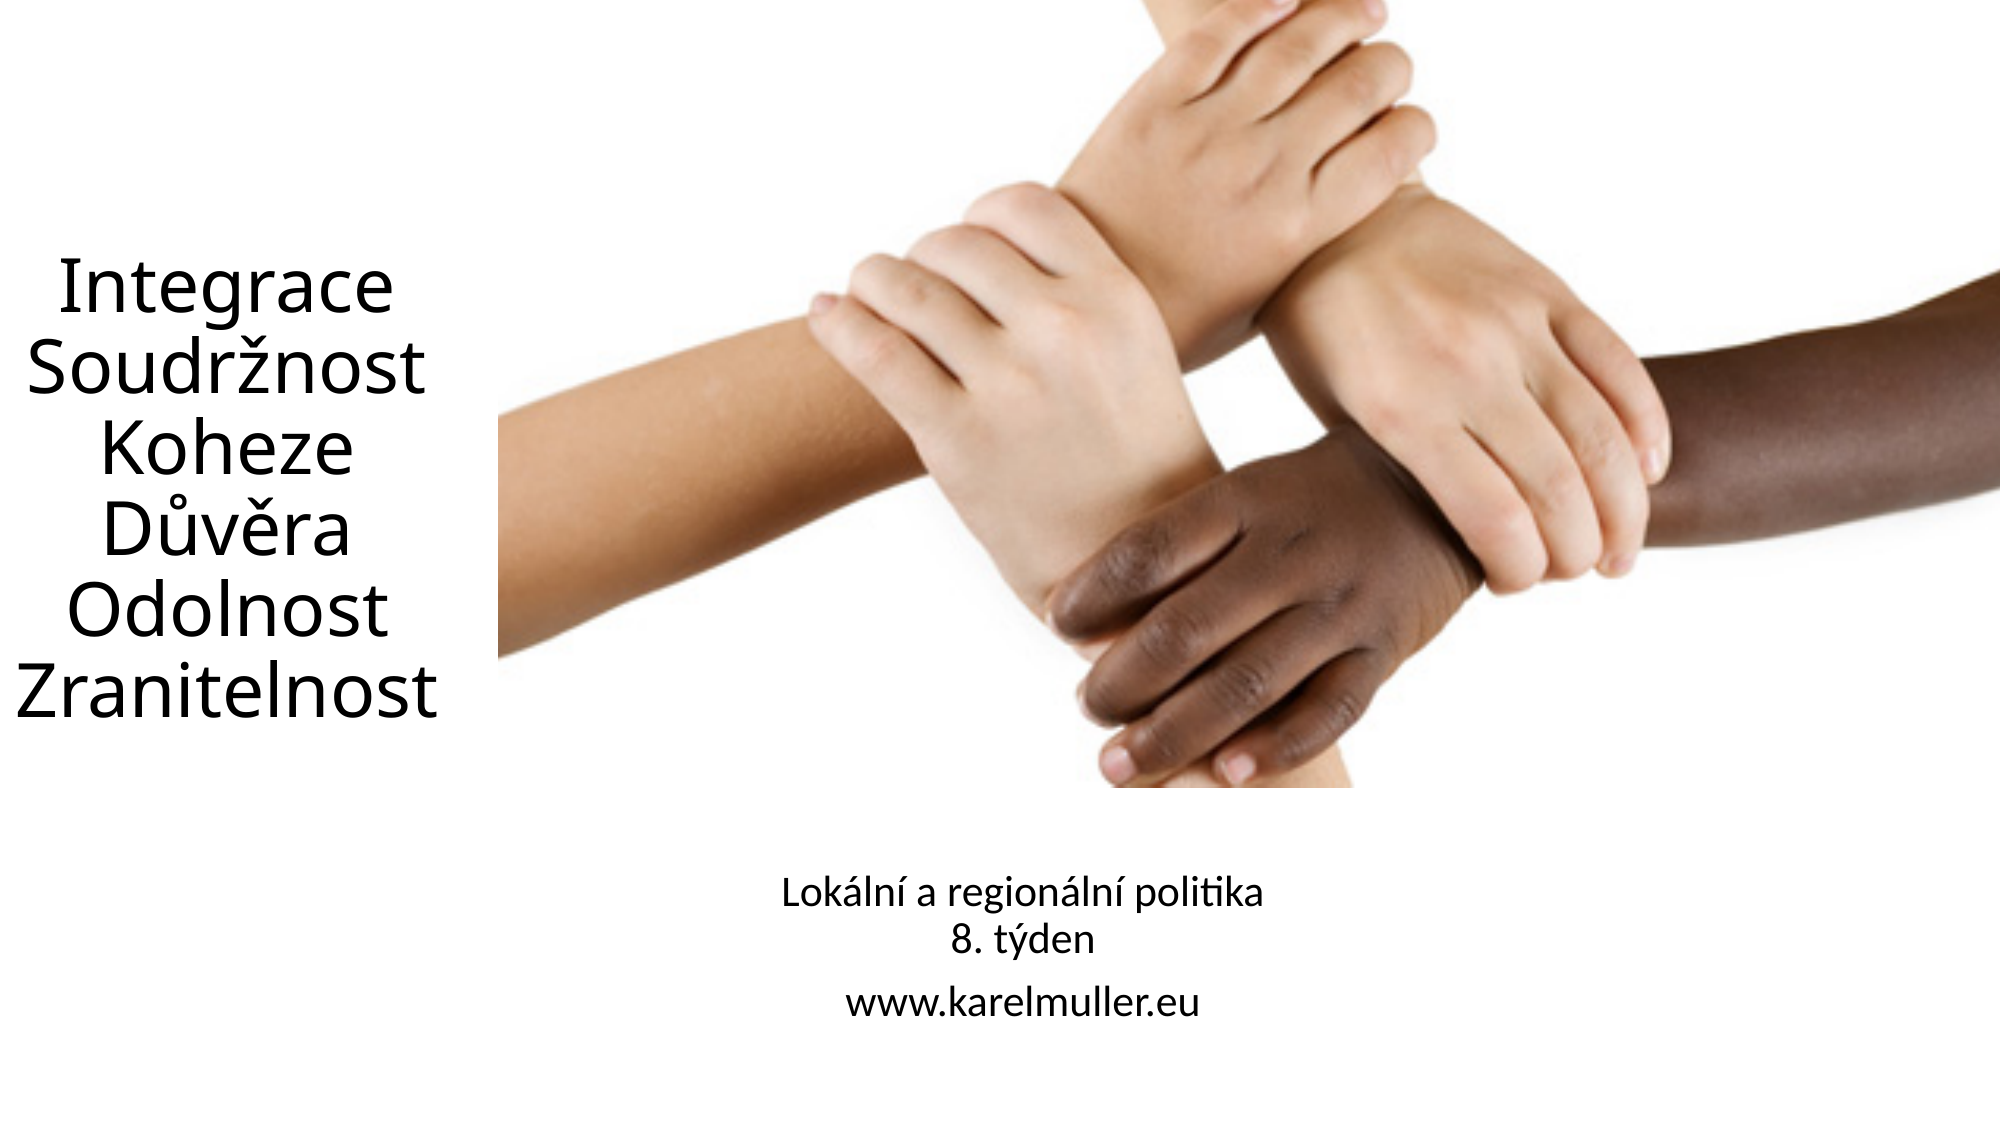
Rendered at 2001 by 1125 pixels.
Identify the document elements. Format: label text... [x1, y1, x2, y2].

picture [498, 0, 2000, 788]
title Integrace Soudržnost Koheze Důvěra Odolnost Zranitelnost [0, 0, 455, 982]
text_box Lokální a regionální politika 8. týden www.karelmuller.eu [498, 861, 1549, 1035]
